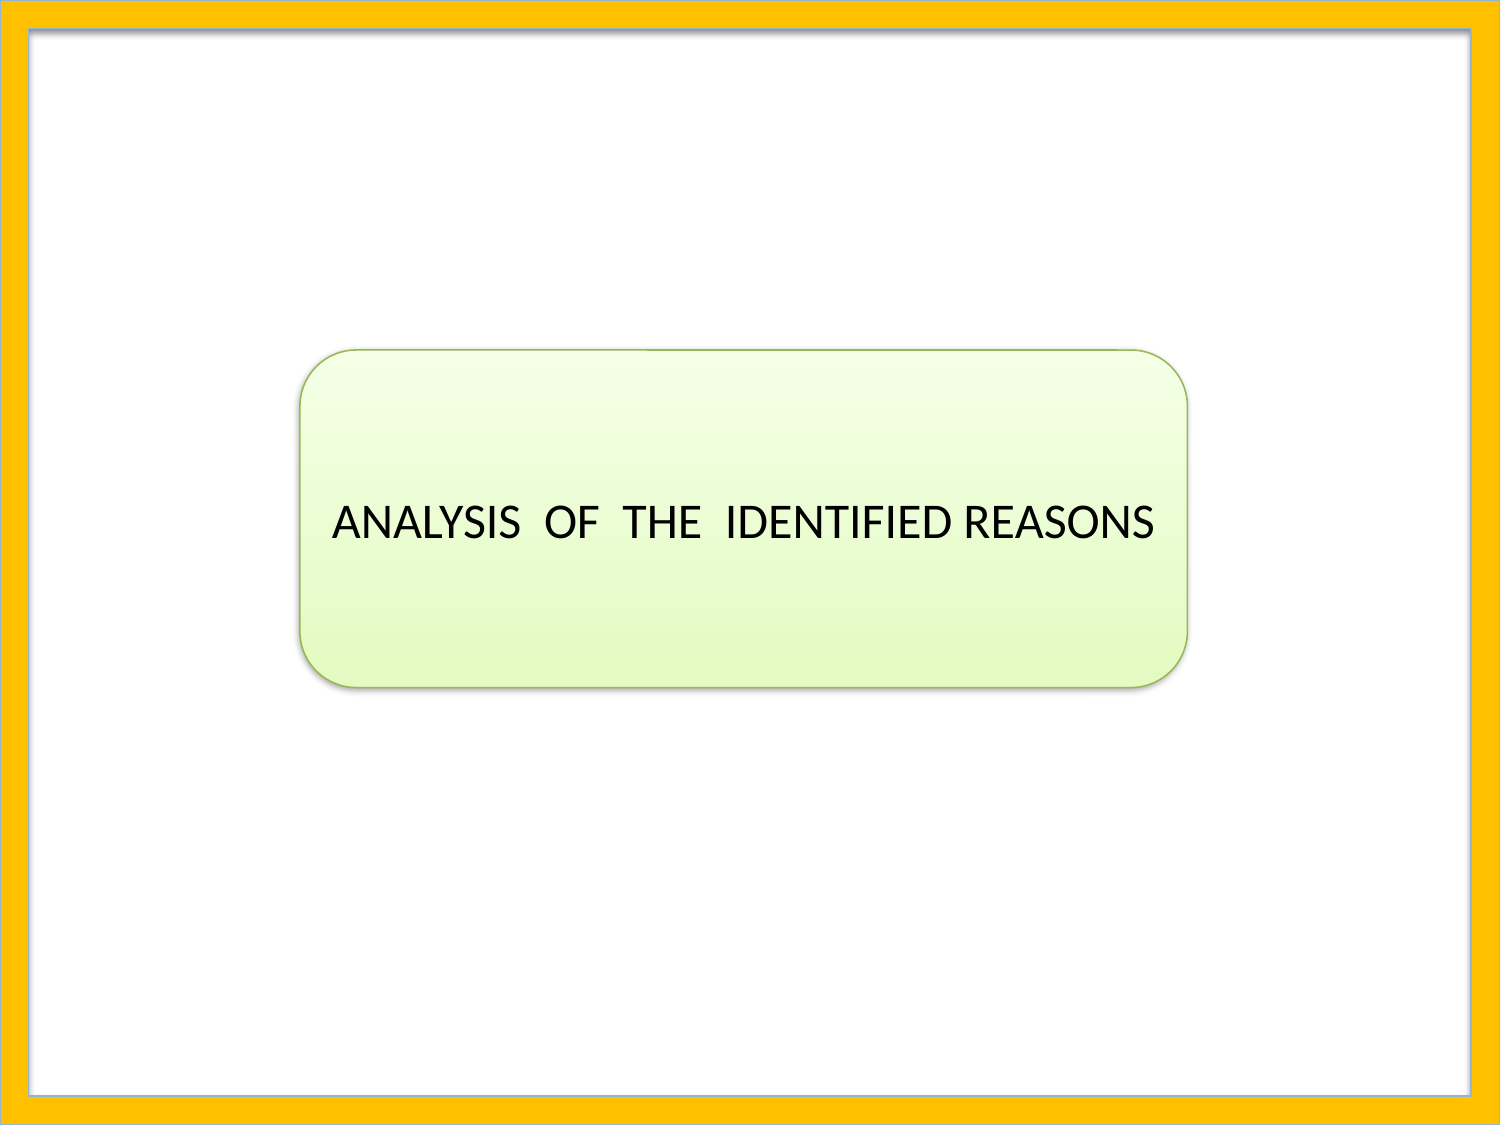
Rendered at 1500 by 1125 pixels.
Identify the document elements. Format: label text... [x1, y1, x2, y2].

text_box ANALYSIS OF THE IDENTIFIED REASONS [299, 349, 1188, 688]
text_box [0, 0, 1500, 1125]
